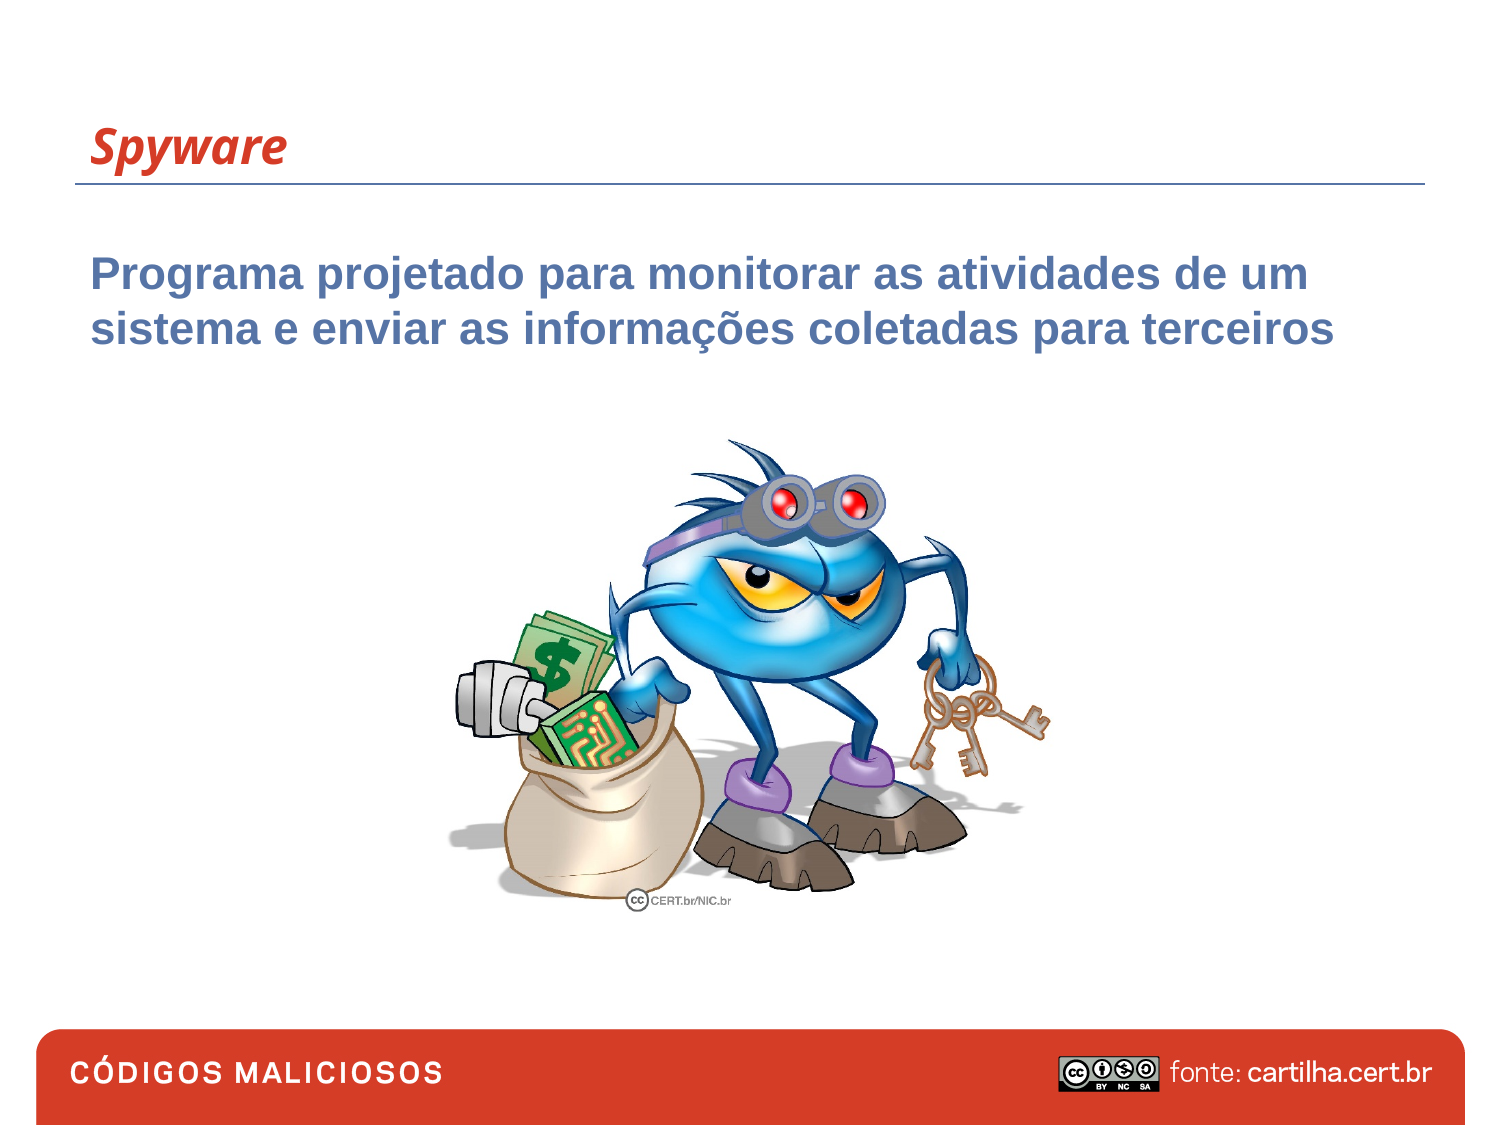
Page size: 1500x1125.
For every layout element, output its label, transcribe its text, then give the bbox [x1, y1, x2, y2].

picture [0, 0, 1500, 1125]
list Programa projetado para monitorar as atividades de um sistema e enviar as informações coletadas para terceiros [75, 236, 1425, 979]
title Spyware [75, 54, 1425, 182]
